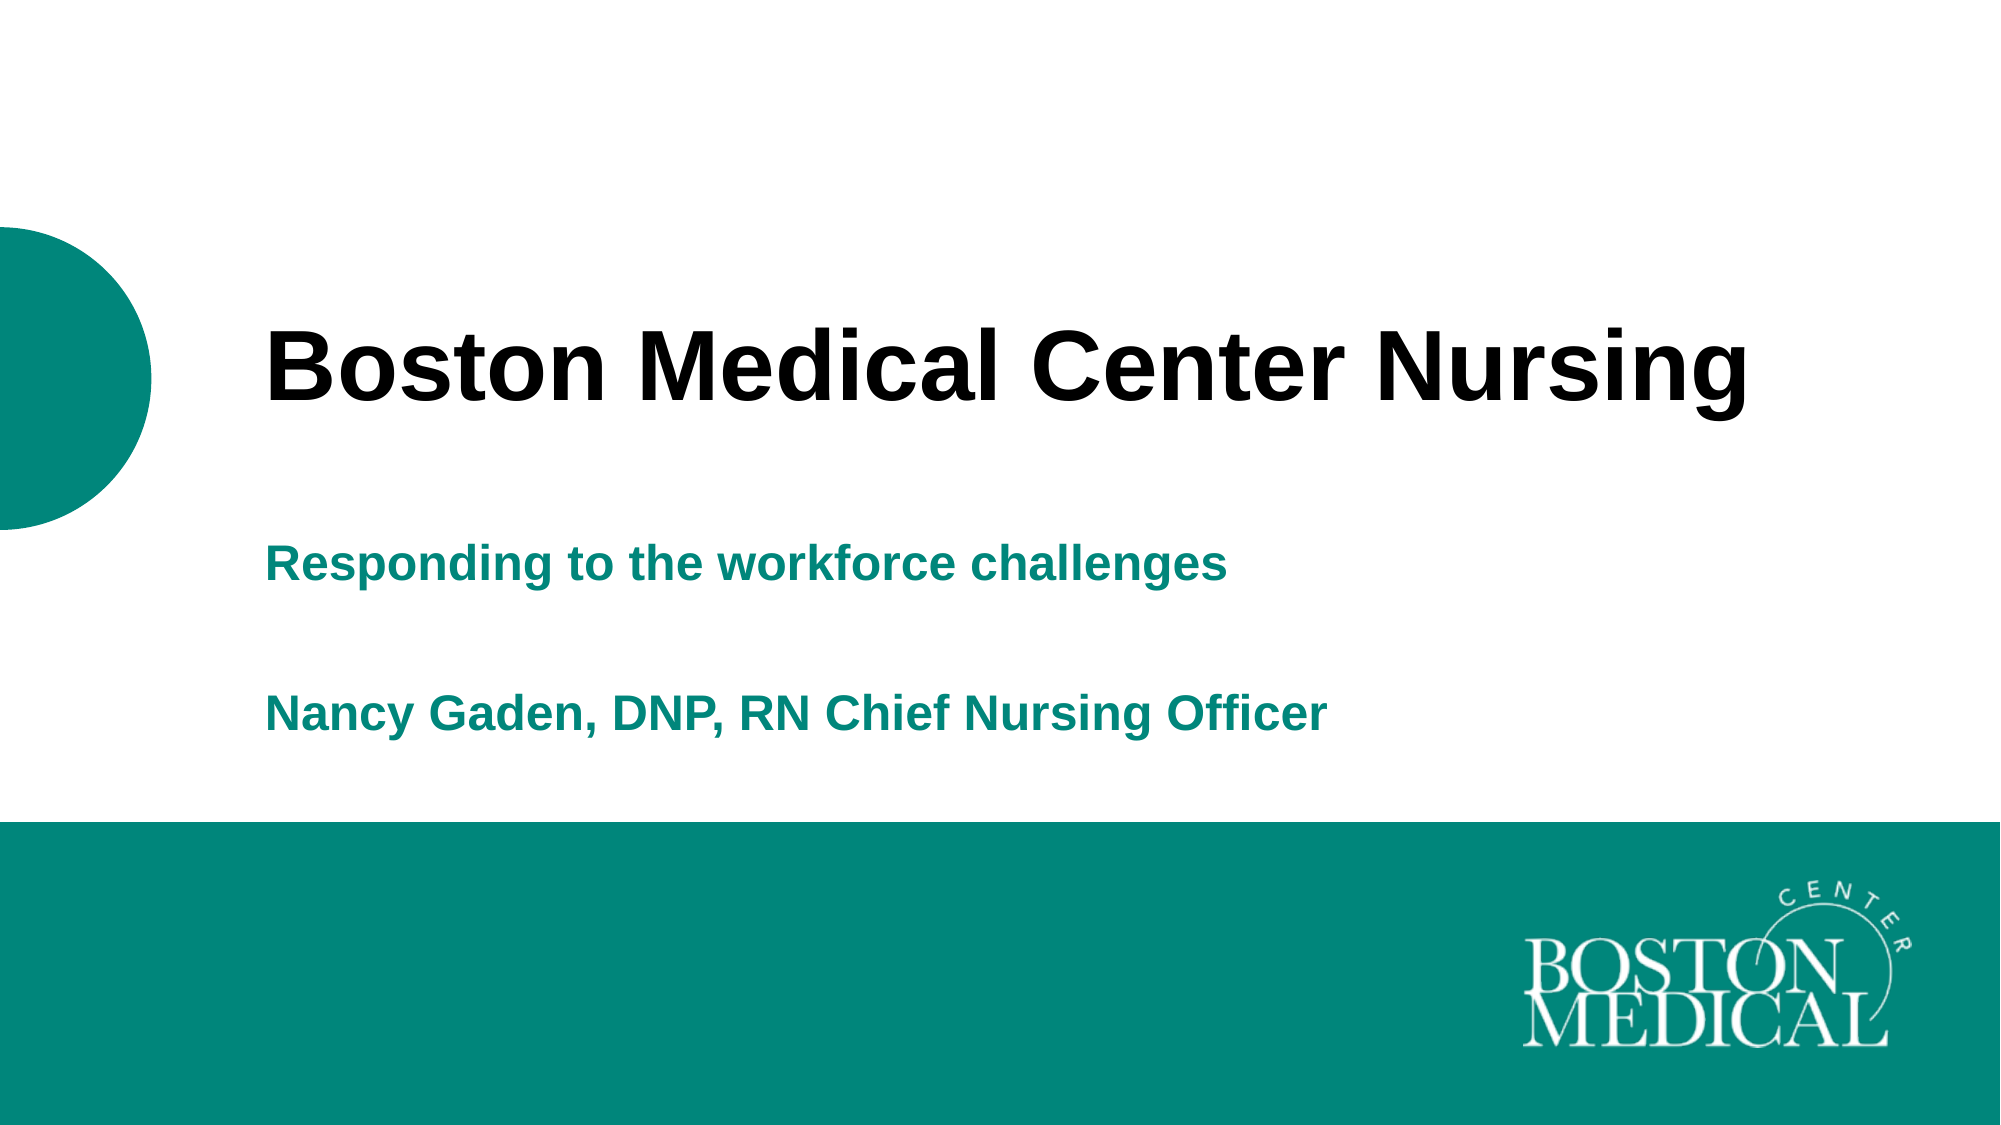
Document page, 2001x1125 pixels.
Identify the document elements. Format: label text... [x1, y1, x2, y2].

picture [1523, 880, 1912, 1048]
title Boston Medical Center Nursing [249, 216, 1907, 520]
subtitle Responding to the workforce challenges Nancy Gaden, DNP, RN Chief Nursing Officer [249, 529, 1750, 712]
